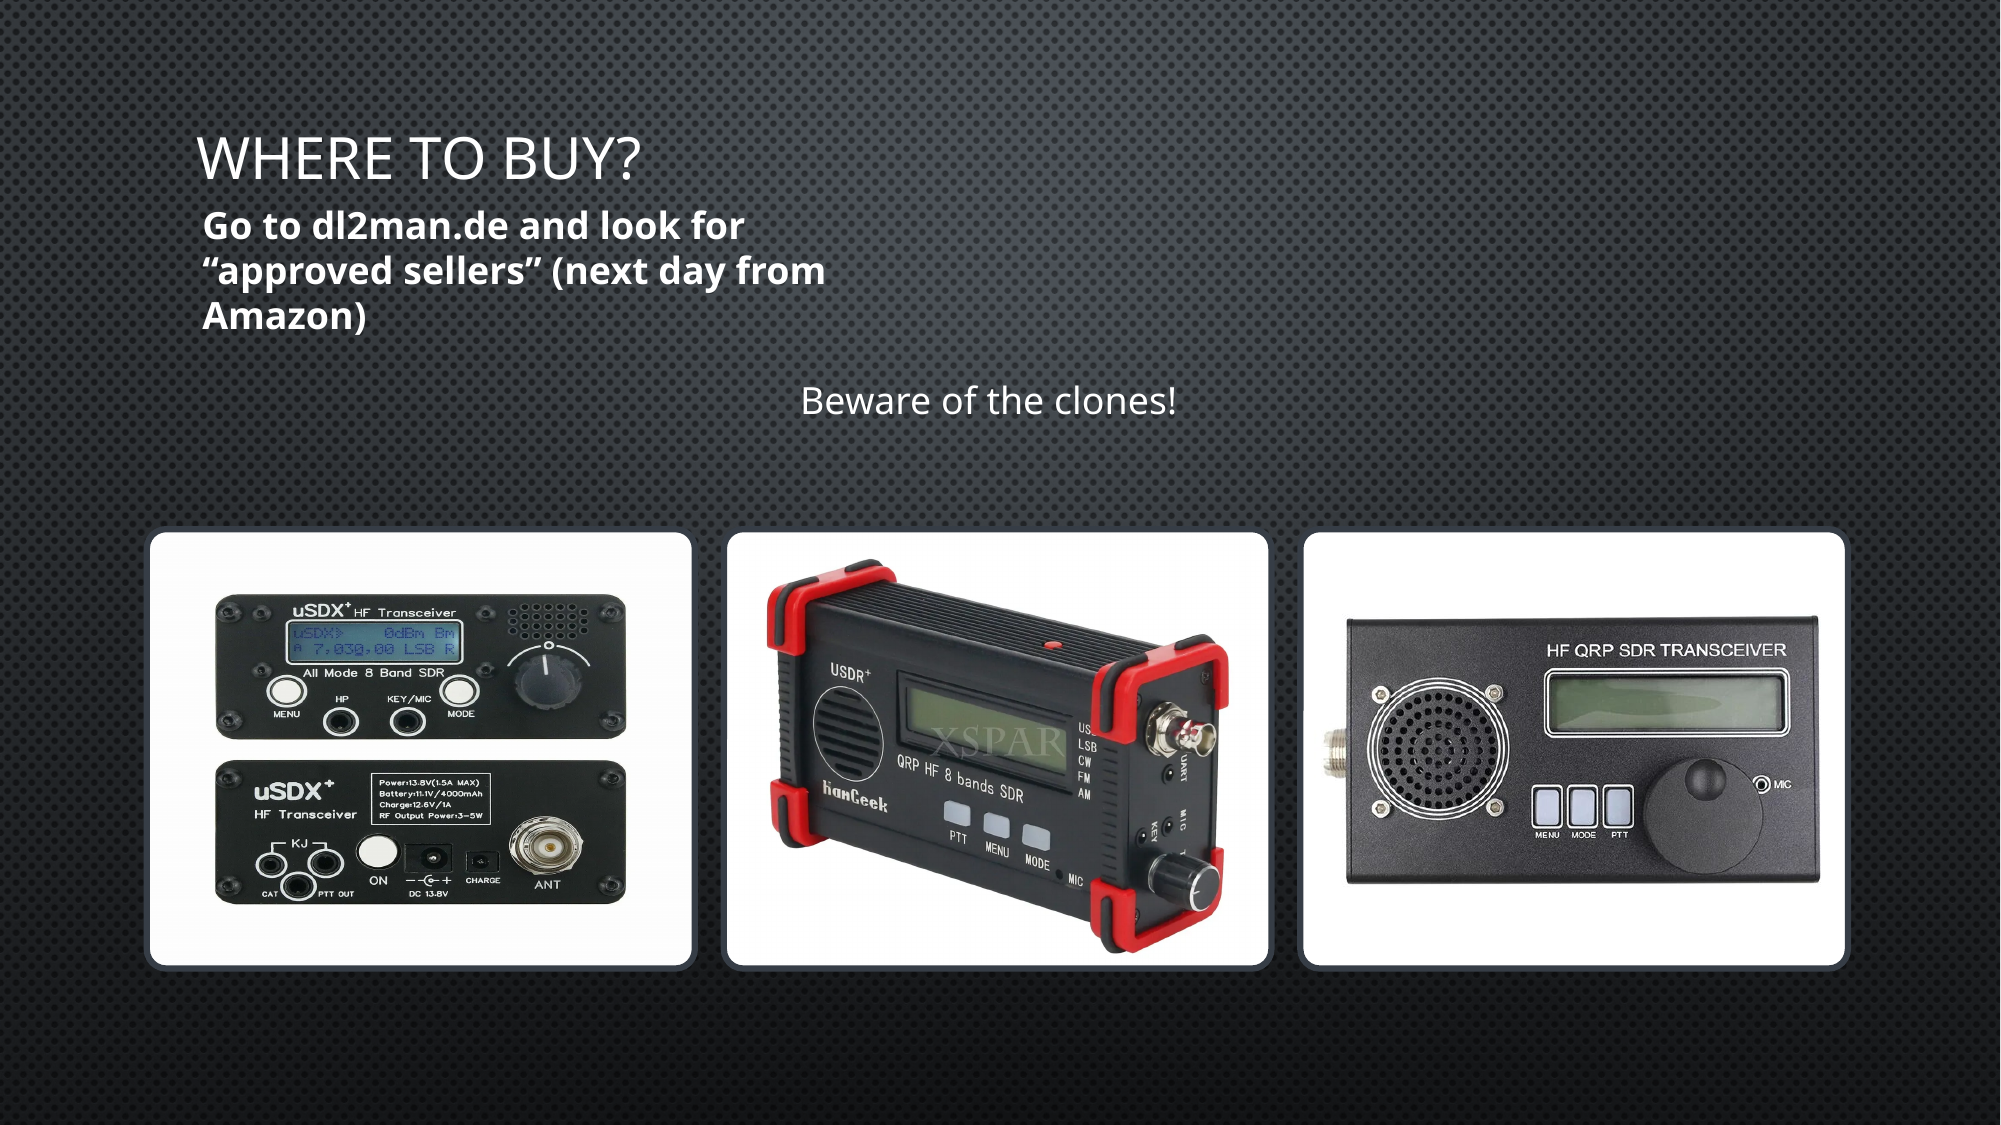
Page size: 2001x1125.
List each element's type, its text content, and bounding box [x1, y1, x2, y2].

text_box Go to dl2man.de and look for “approved sellers” (next day from Amazon) [187, 194, 860, 390]
text_box Beware of the clones! [784, 369, 1215, 430]
picture [1300, 528, 1849, 969]
title WHERE TO BUY? [146, 77, 657, 236]
picture [723, 528, 1272, 969]
picture [146, 528, 696, 969]
text_box [0, 0, 2000, 1125]
